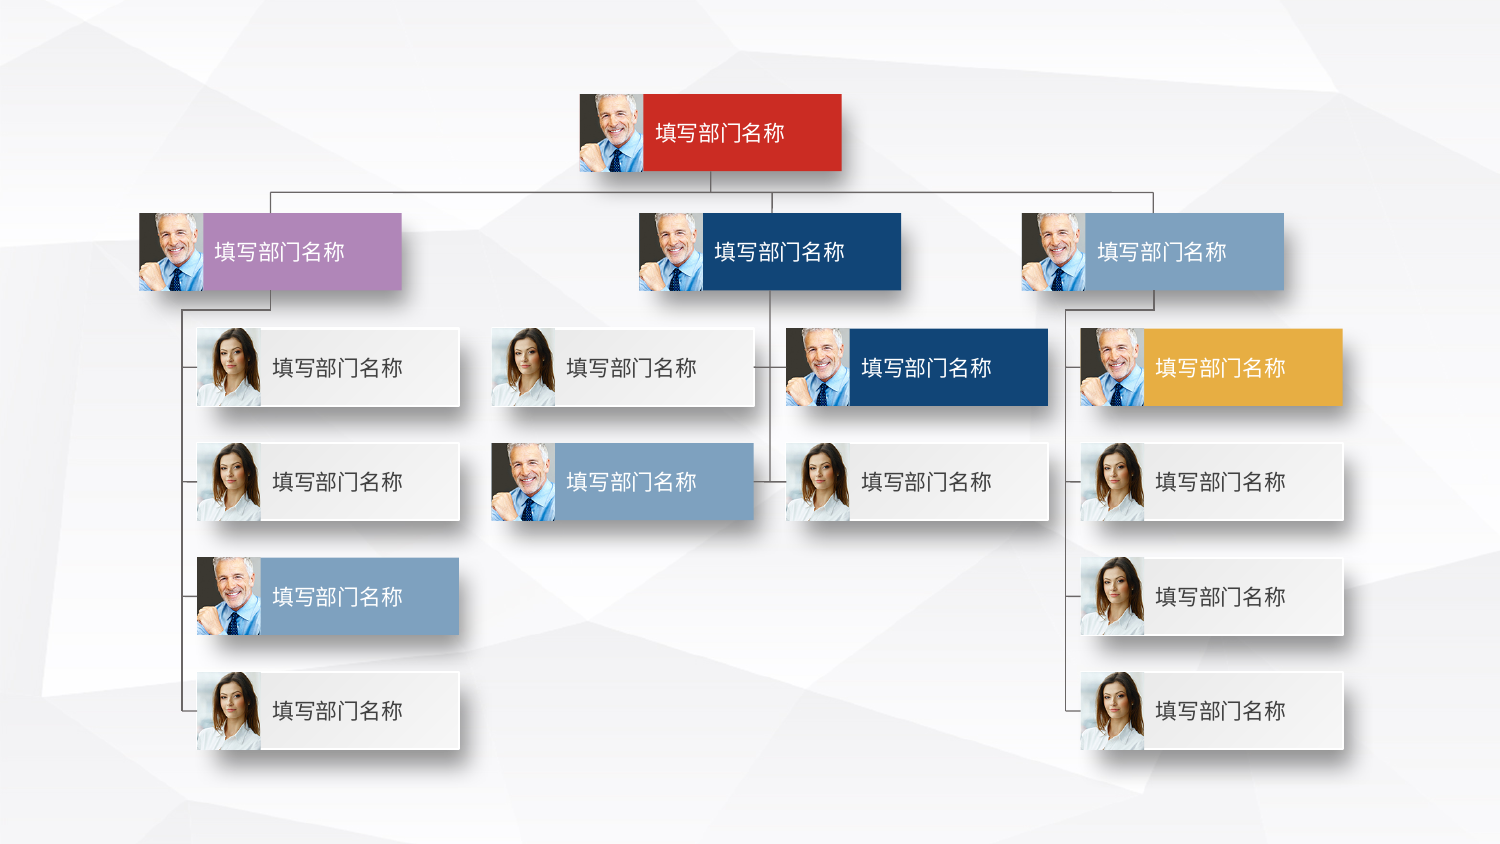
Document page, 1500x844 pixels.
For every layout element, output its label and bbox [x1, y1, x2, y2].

text_box [139, 94, 1343, 750]
picture [0, 0, 1500, 844]
